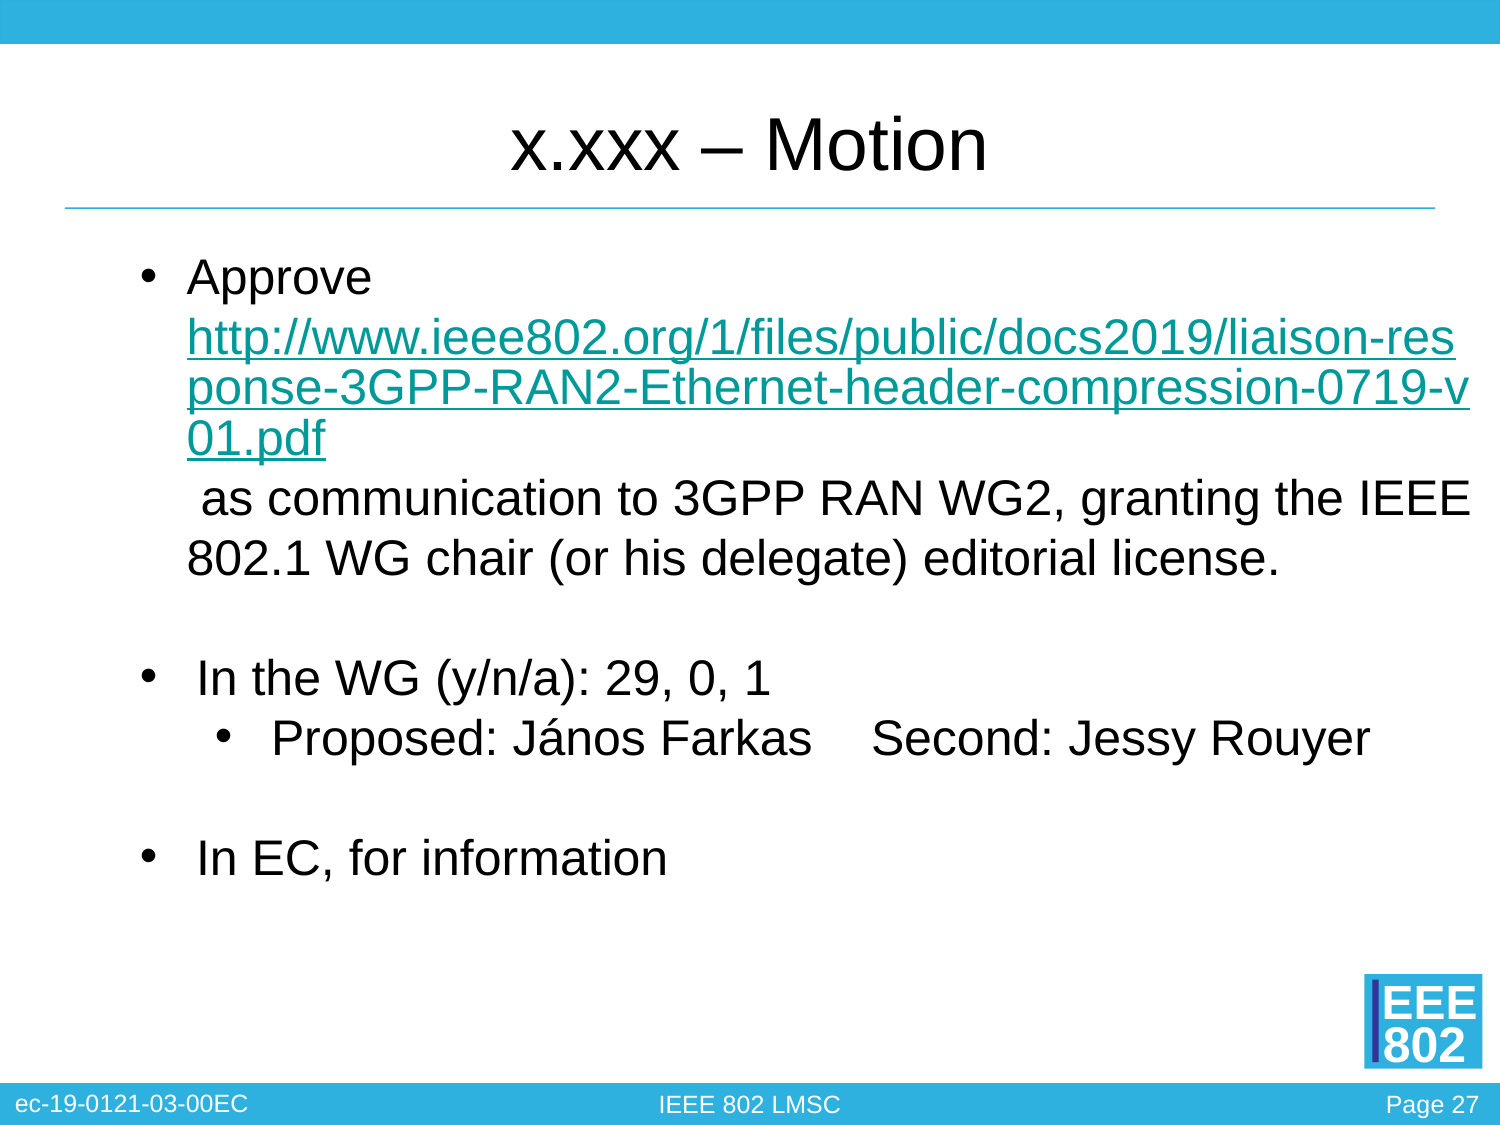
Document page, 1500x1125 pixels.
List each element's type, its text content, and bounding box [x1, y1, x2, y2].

title x.xxx – Motion [75, 75, 1425, 205]
text_box Approve http://www.ieee802.org/1/files/public/docs2019/liaison-response-3GPP-RAN2-Ethernet-header-compression-0719-v01.pdf as communication to 3GPP RAN WG2, granting the IEEE 802.1 WG chair (or his delegate) editorial license. In the WG (y/n/a): 29, 0, 1 Proposed: János Farkas Second: Jessy Rouyer In EC, for information [124, 237, 1488, 793]
